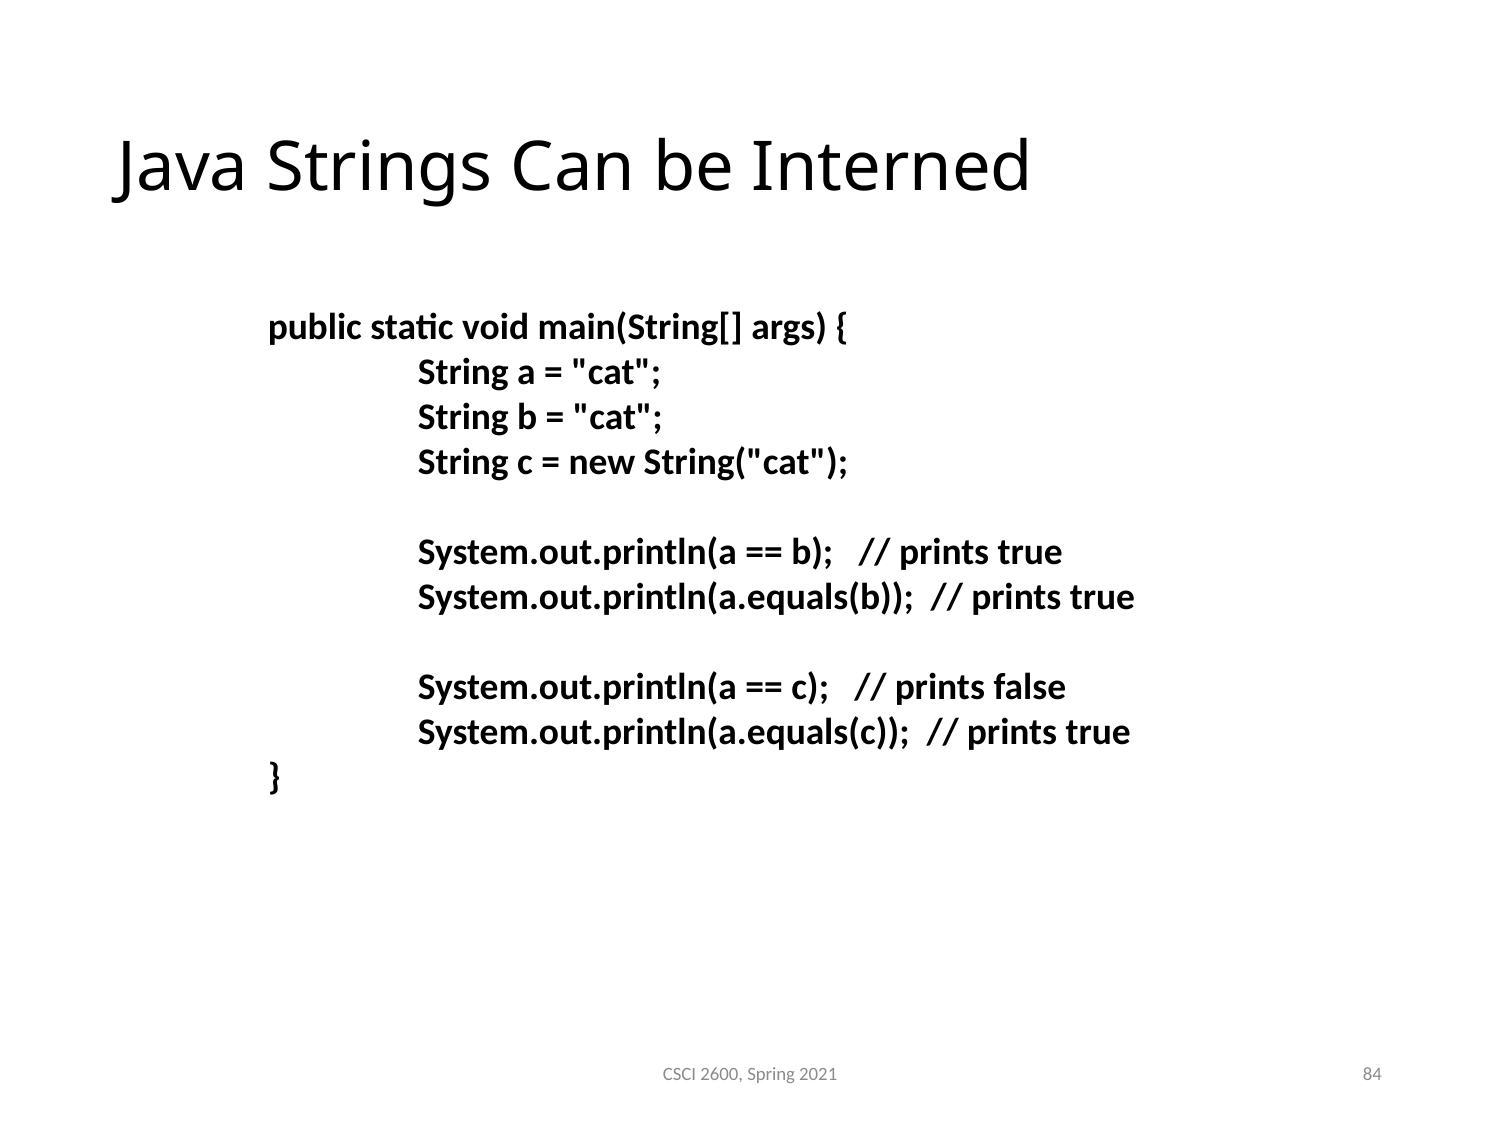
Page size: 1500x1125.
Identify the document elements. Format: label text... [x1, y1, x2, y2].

text_box public static void main(String[] args) { String a = "cat"; String b = "cat"; String c = new String("cat"); System.out.println(a == b); // prints true System.out.println(a.equals(b)); // prints true System.out.println(a == c); // prints false System.out.println(a.equals(c)); // prints true } [103, 294, 1001, 850]
text_box 84 [1059, 1042, 1397, 1103]
text_box CSCI 2600, Spring 2021 [496, 1042, 1003, 1103]
text_box Java Strings Can be Interned [103, 59, 1397, 278]
